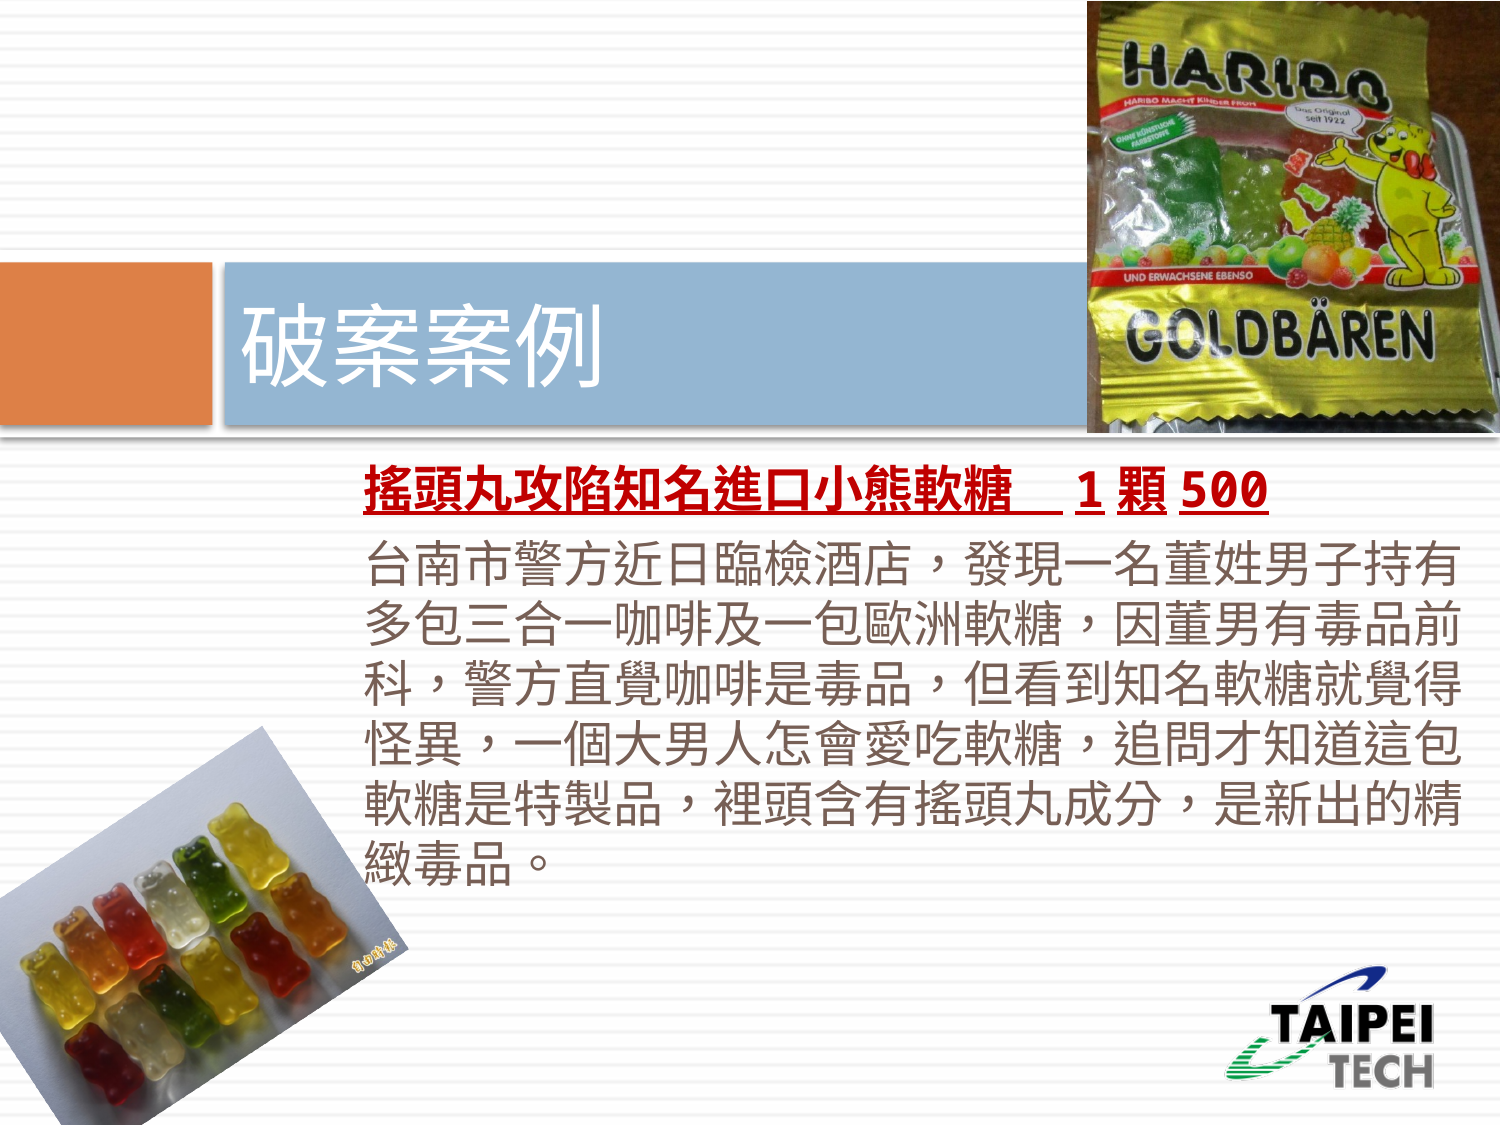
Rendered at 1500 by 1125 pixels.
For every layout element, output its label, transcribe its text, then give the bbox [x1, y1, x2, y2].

list 搖頭丸攻陷知名進口小熊軟糖 1顆500 台南市警方近日臨檢酒店，發現一名董姓男子持有多包三合一咖啡及一包歐洲軟糖，因董男有毒品前科，警方直覺咖啡是毒品，但看到知名軟糖就覺得怪異，一個大男人怎會愛吃軟糖，追問才知道這包軟糖是特製品，裡頭含有搖頭丸成分，是新出的精緻毒品。 [348, 450, 1483, 1071]
picture [1211, 958, 1446, 1097]
picture [1087, 0, 1500, 433]
picture [0, 727, 408, 1125]
title 破案案例 [225, 262, 1081, 425]
